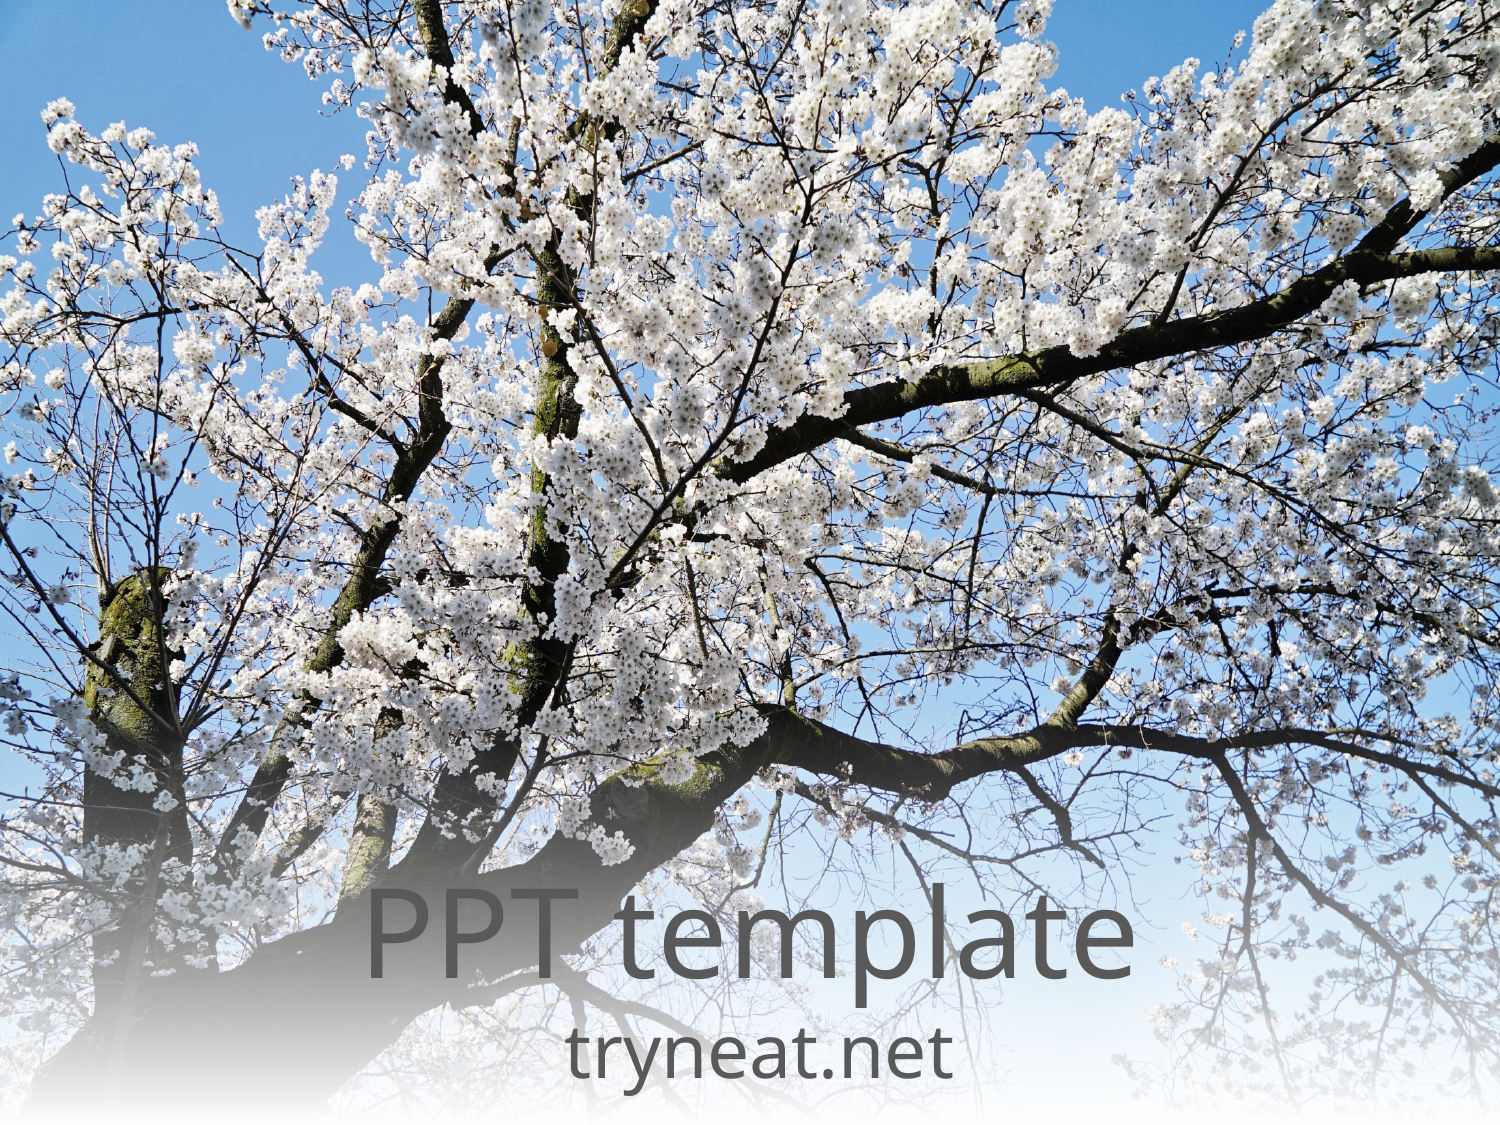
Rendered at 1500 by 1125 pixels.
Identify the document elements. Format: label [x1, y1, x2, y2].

text_box [0, 0, 1500, 1125]
